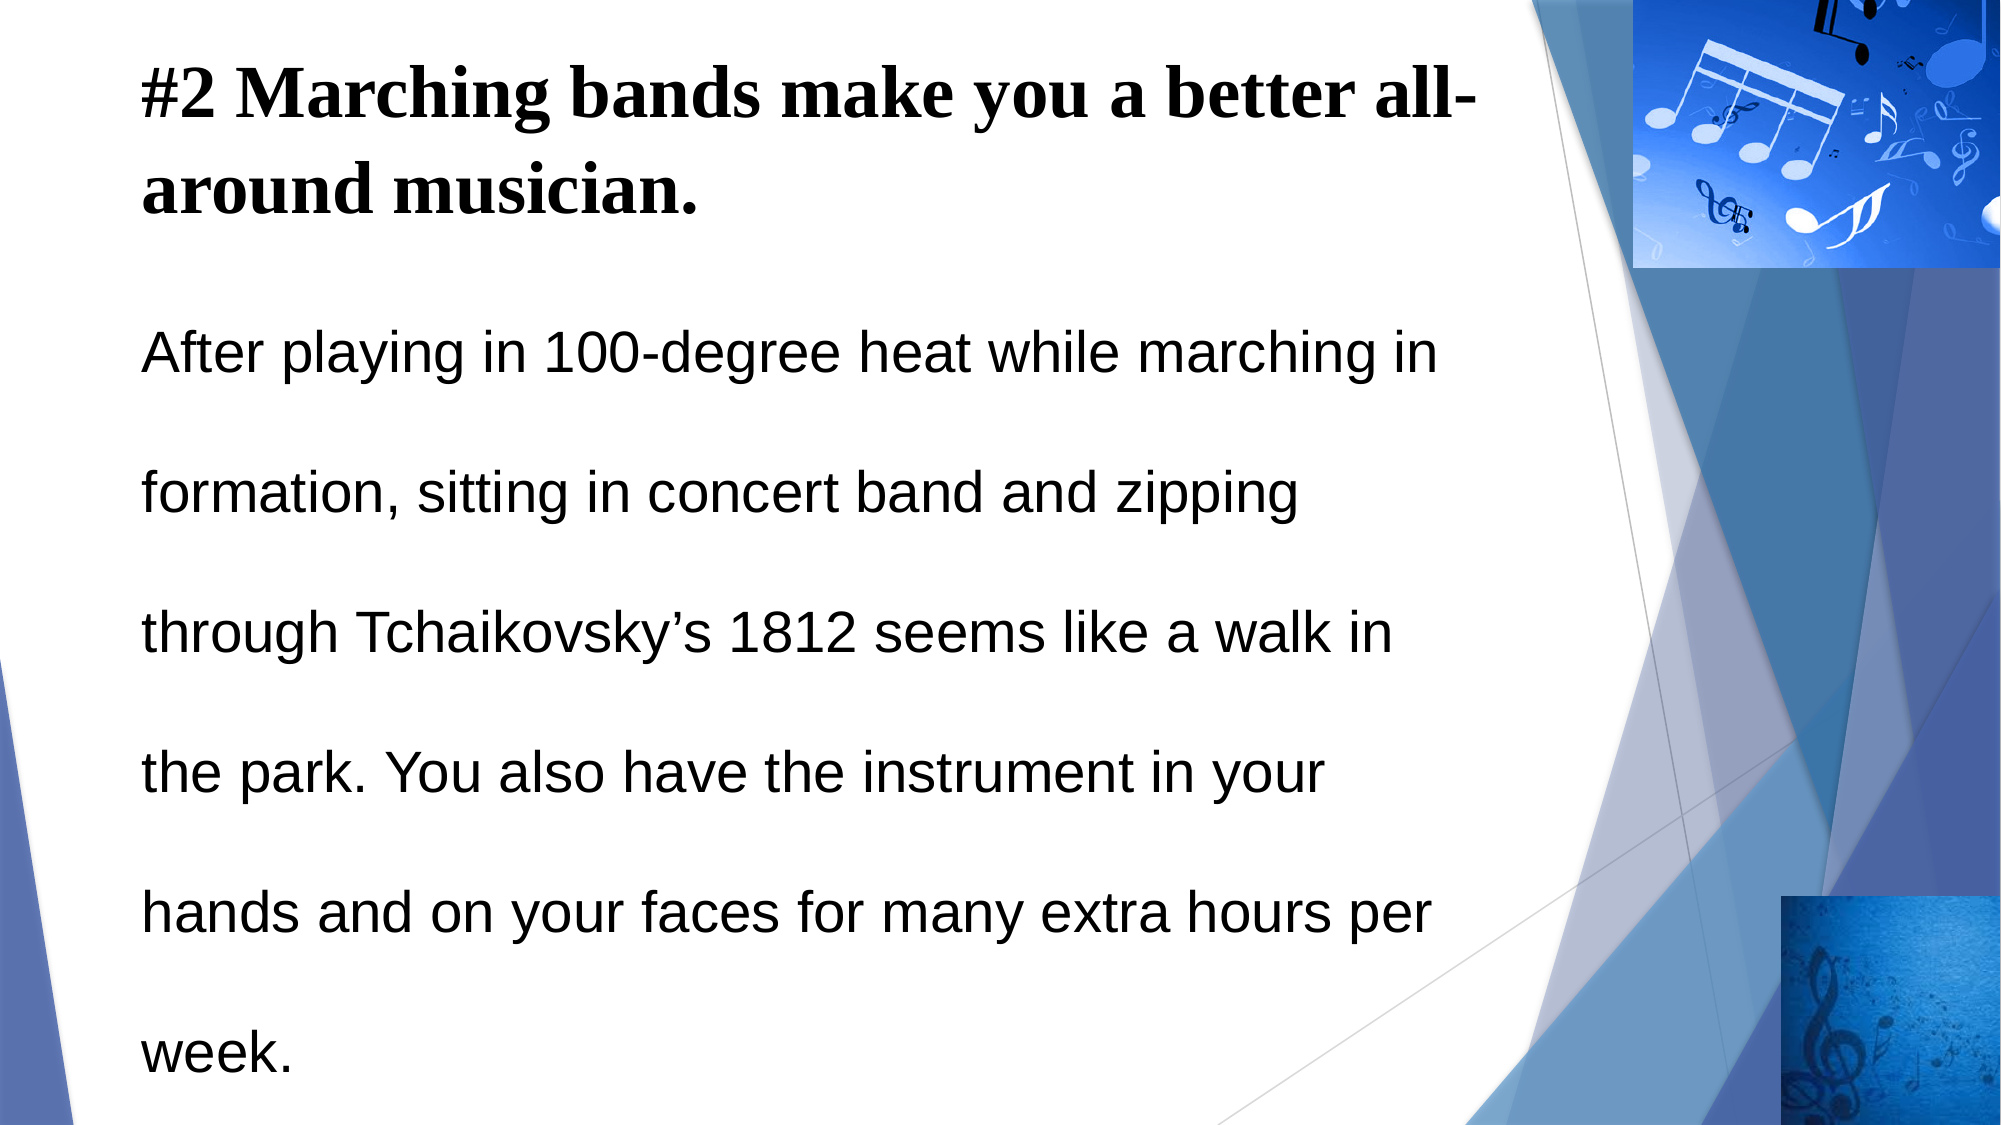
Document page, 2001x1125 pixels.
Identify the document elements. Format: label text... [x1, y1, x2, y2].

picture [1632, 0, 2000, 268]
text_box #2 Marching bands make you a better all-around musician. After playing in 100-degree heat while marching in formation, sitting in concert band and zipping through Tchaikovsky’s 1812 seems like a walk in the park. You also have the instrument in your hands and on your faces for many extra hours per week. [127, 28, 1499, 1092]
picture [1780, 895, 2000, 1125]
